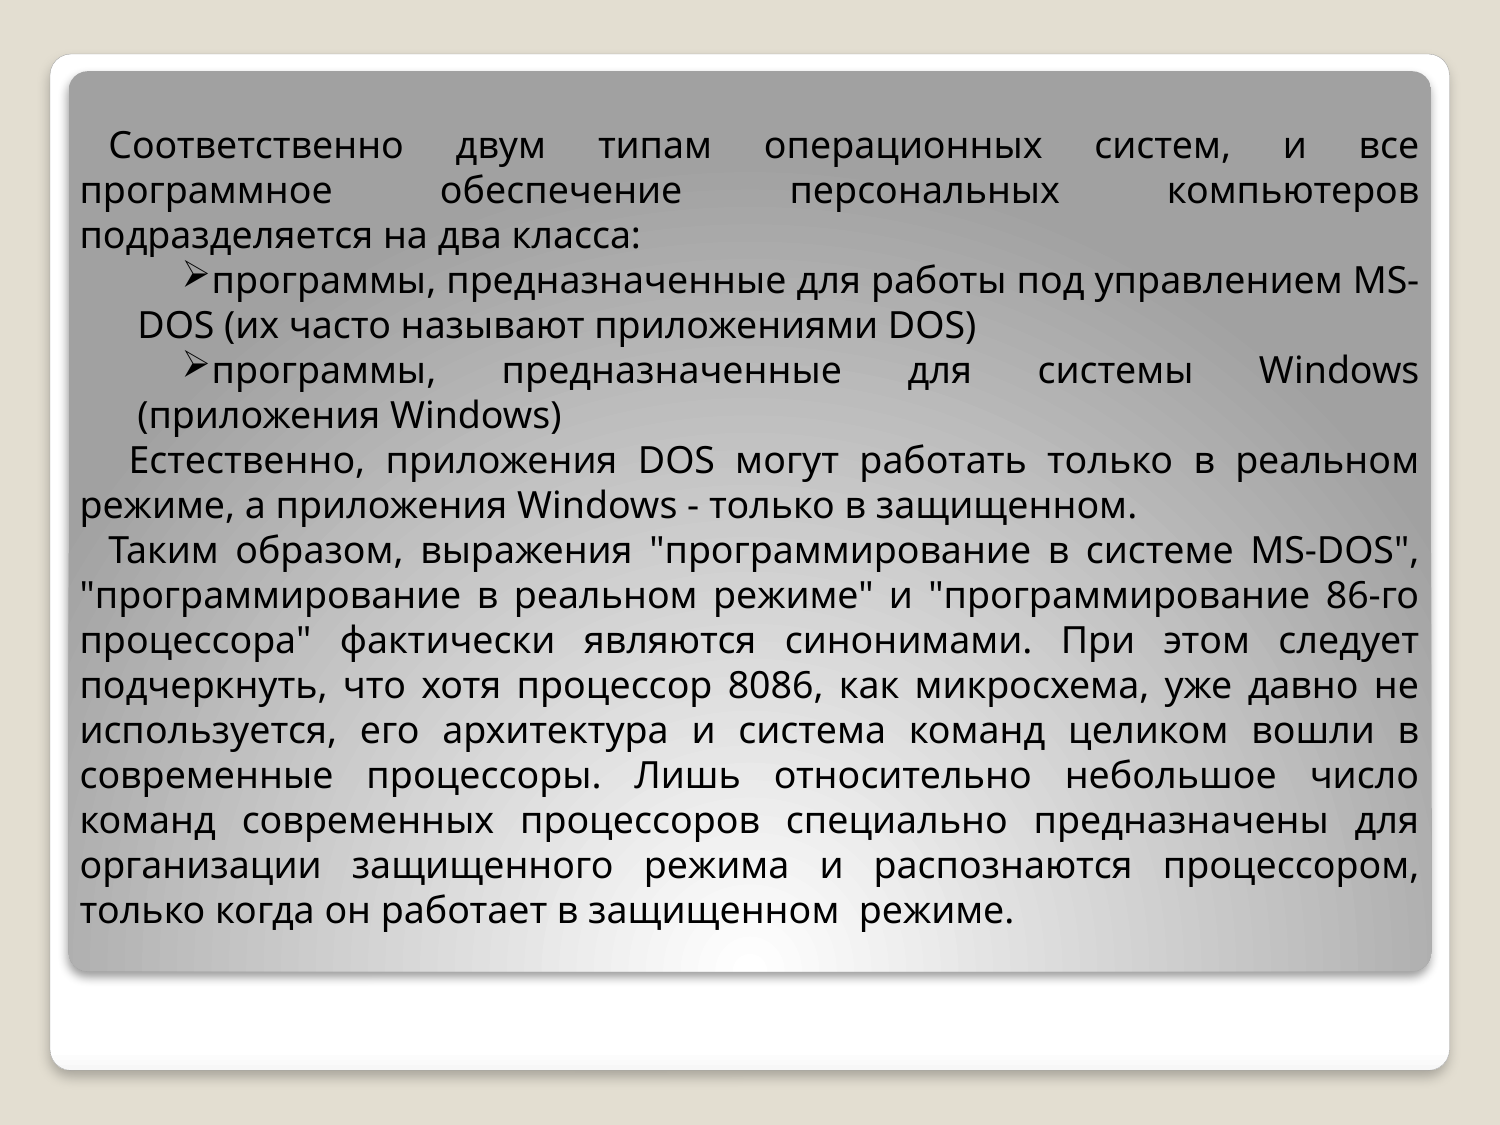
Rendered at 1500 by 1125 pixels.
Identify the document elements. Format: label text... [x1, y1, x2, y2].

text_box Соответственно двум типам операционных систем, и все программное обеспечение персональных компьютеров подразделяется на два класса: программы, предназначенные для работы под управлением MS-DOS (их часто называют приложениями DOS) программы, предназначенные для системы Windows (приложения Windows) Естественно, приложения DOS могут работать только в реальном режиме, а приложения Windows - только в защищенном. Таким образом, выражения "программирование в системе MS-DOS", "программирование в реальном режиме" и "программирование 86-го процессора" фактически являются синонимами. При этом следует подчеркнуть, что хотя процессор 8086, как микросхема, уже давно не используется, его архитектура и система команд целиком вошли в современные процессоры. Лишь относительно небольшое число команд современных процессоров специально предназначены для организации защищенного режима и распознаются процессором, только когда он работает в защищенном режиме. [64, 113, 1436, 939]
